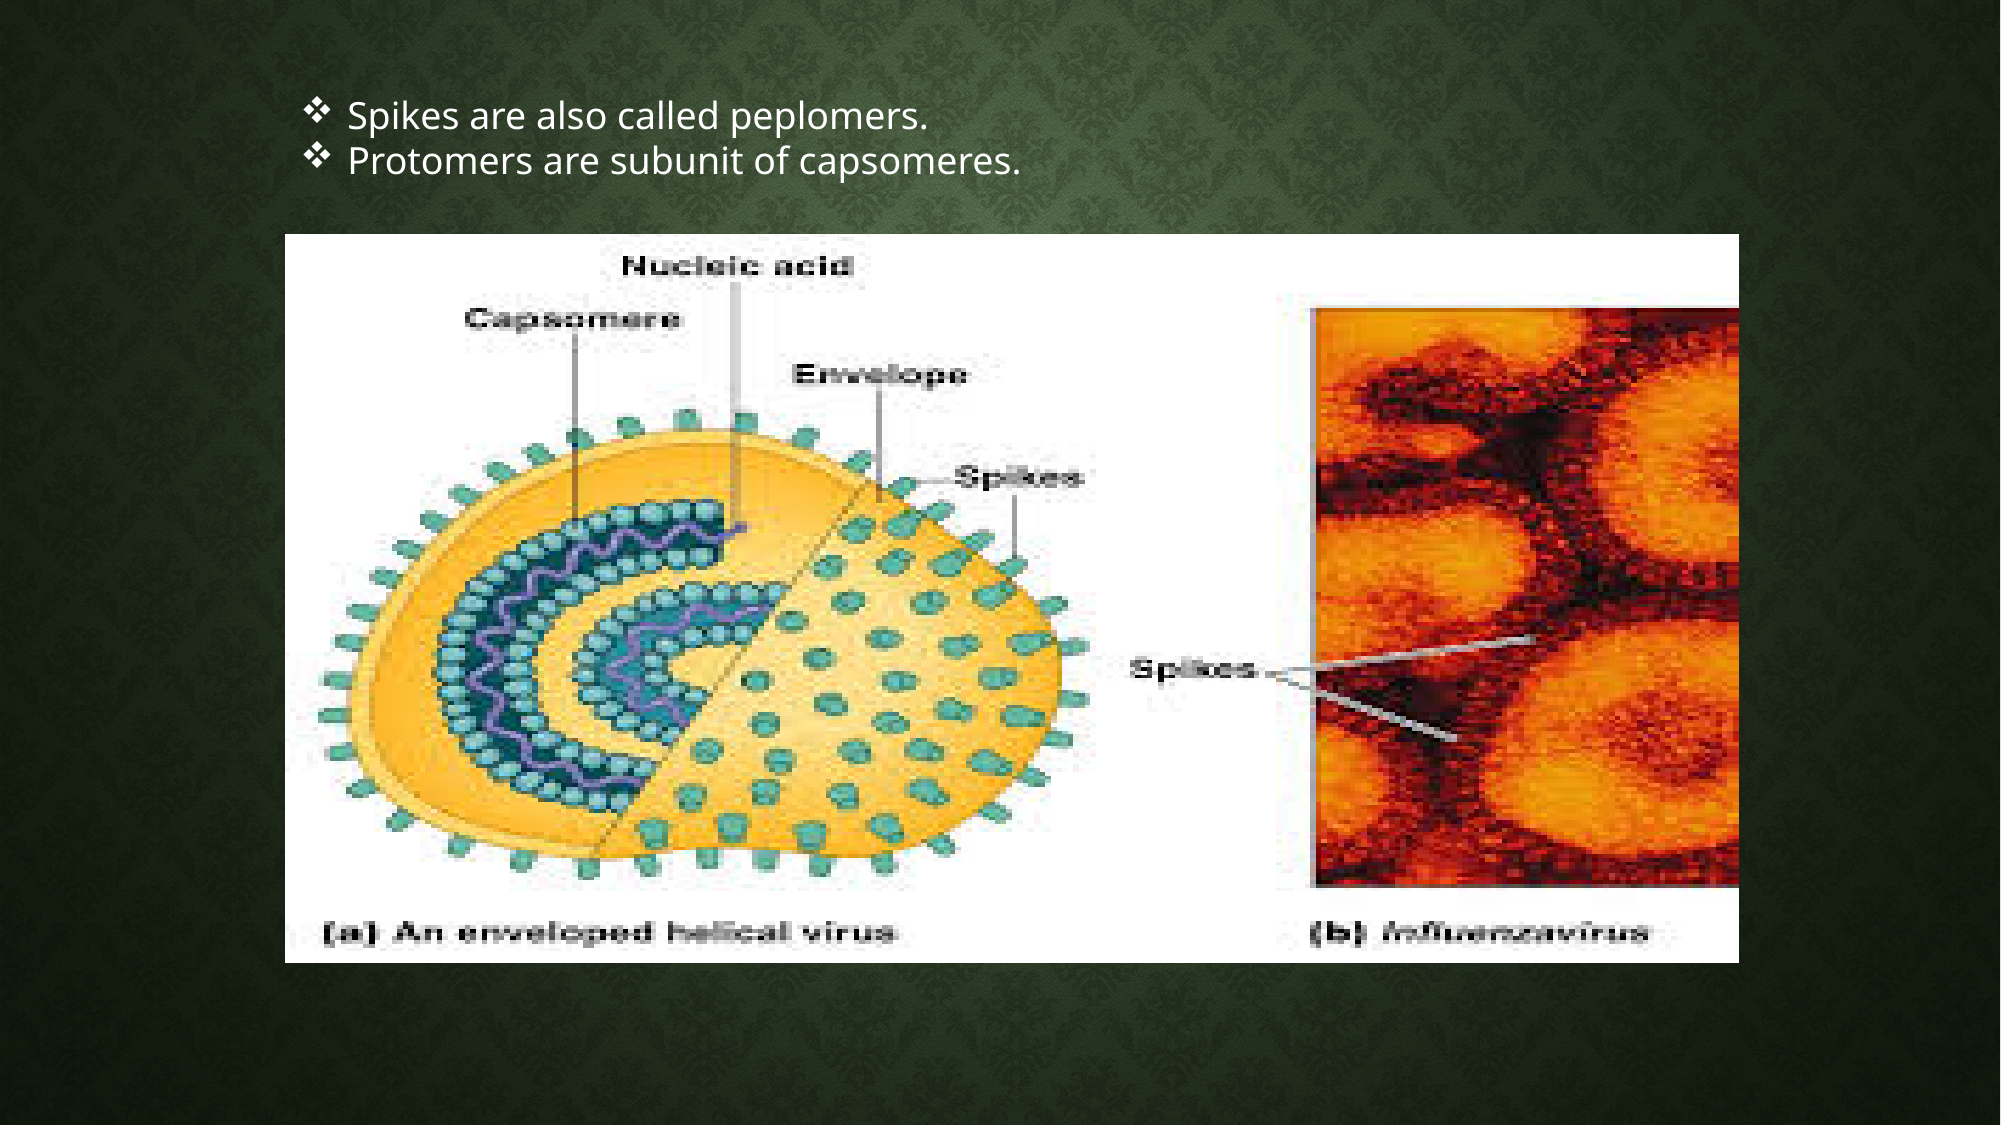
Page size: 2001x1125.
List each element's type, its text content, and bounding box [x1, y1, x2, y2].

text_box Spikes are also called peplomers. Protomers are subunit of capsomeres. [285, 85, 1417, 190]
picture [285, 234, 1739, 964]
